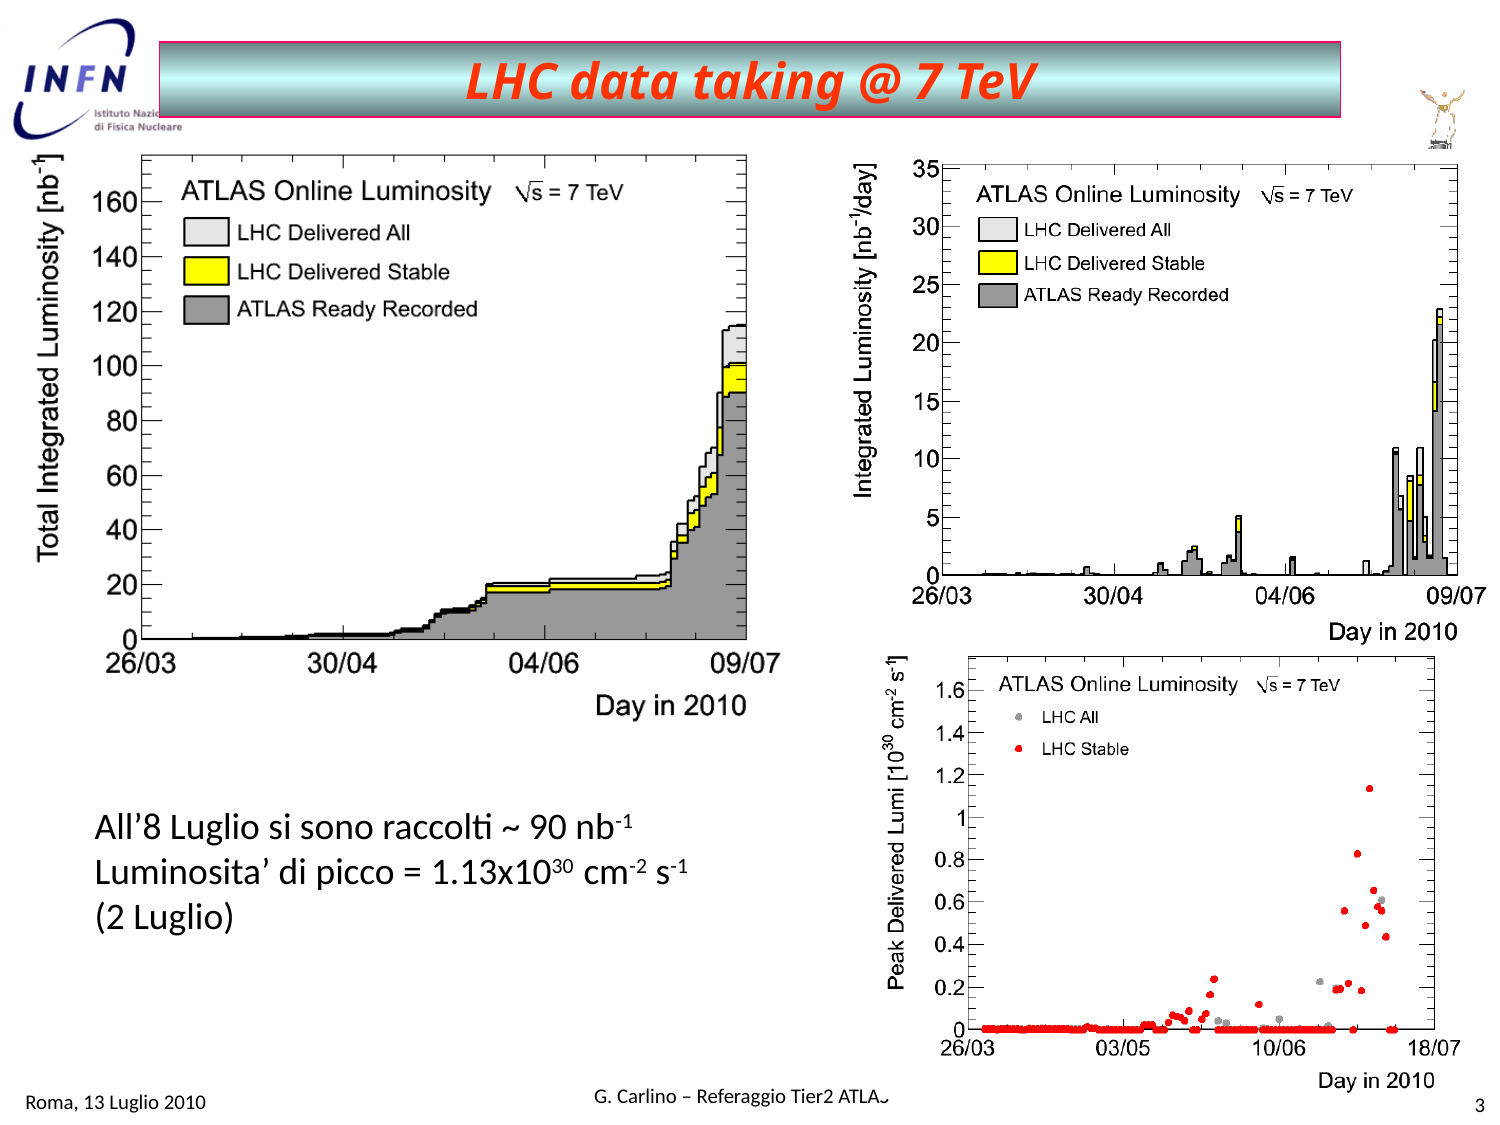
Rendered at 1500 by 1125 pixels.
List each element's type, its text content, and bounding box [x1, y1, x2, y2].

picture [1381, 0, 1500, 149]
picture [0, 5, 786, 730]
text_box All’8 Luglio si sono raccolti ~ 90 nb-1 Luminosita’ di picco = 1.13x1030 cm-2 s-1 (2 Luglio) [79, 794, 723, 945]
slide_number 3 [1399, 1070, 1500, 1121]
picture [841, 155, 1490, 1099]
text_box LHC data taking @ 7 TeV [159, 42, 1341, 117]
